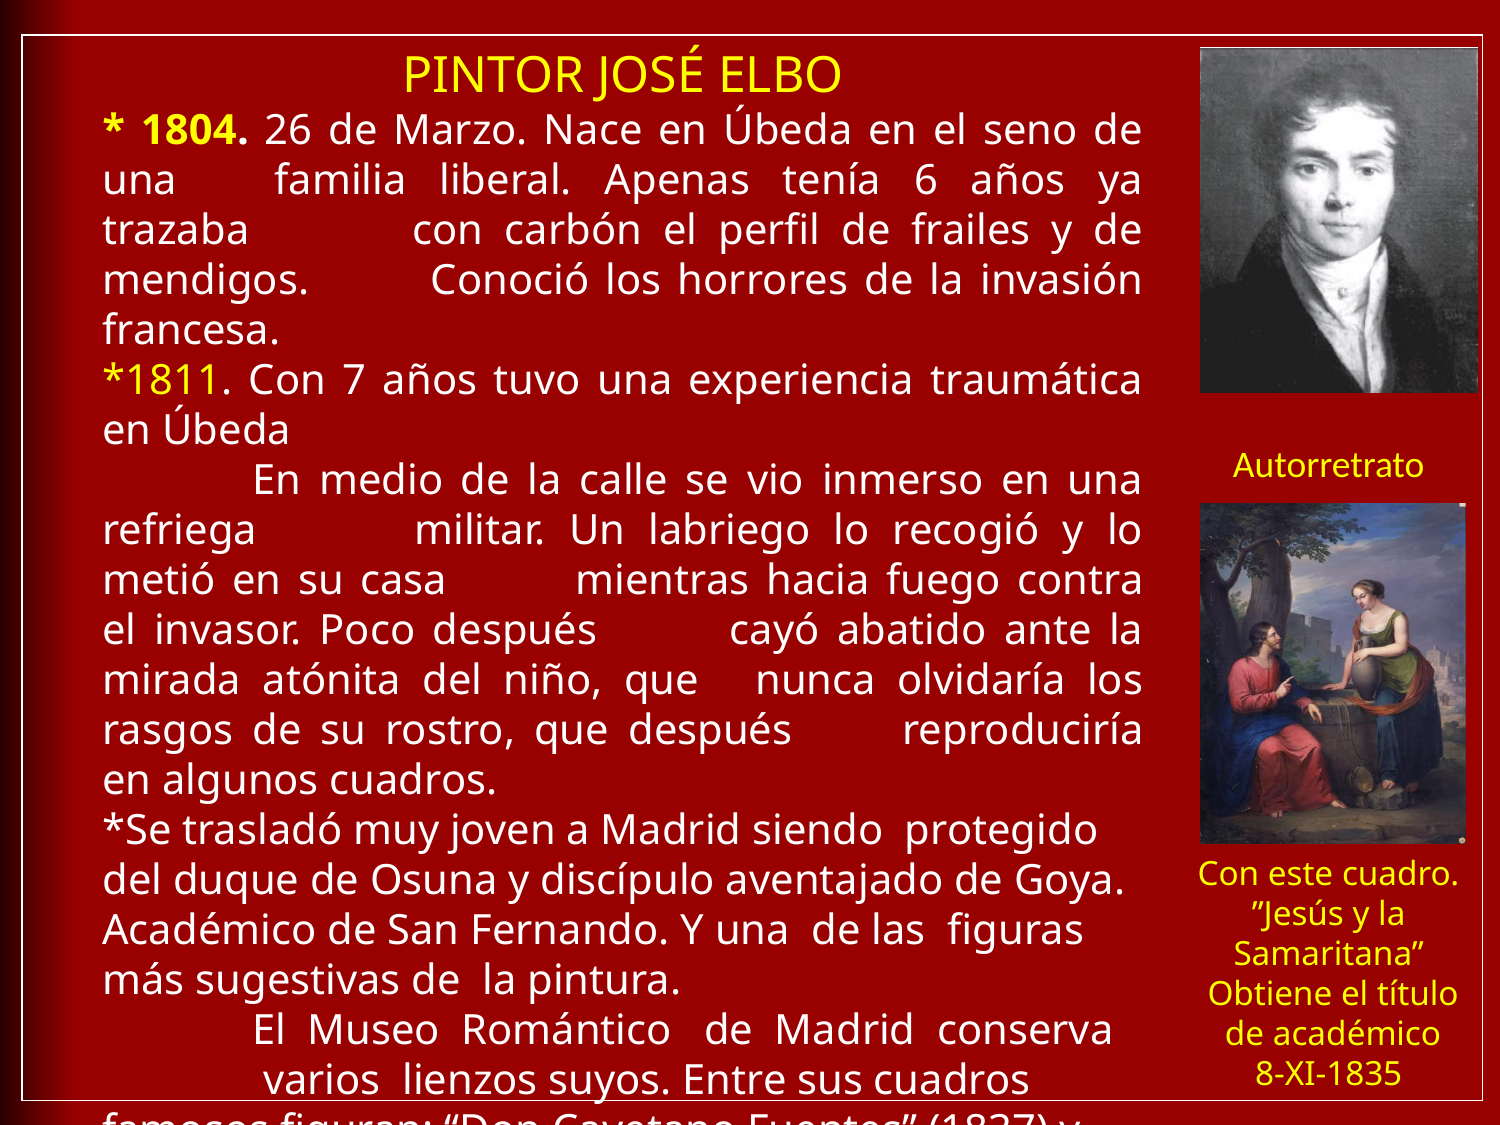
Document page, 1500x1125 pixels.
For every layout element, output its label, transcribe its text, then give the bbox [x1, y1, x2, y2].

text_box Autorretrato [1175, 432, 1483, 493]
text_box [21, 35, 87, 1101]
text_box Con este cuadro. ”Jesús y la Samaritana” Obtiene el título de académico 8-XI-1835 [1175, 844, 1483, 1100]
text_box PINTOR JOSÉ ELBO * 1804. 26 de Marzo. Nace en Úbeda en el seno de una familia liberal. Apenas tenía 6 años ya trazaba con carbón el perfil de frailes y de mendigos. Conoció los horrores de la invasión francesa. *1811. Con 7 años tuvo una experiencia traumática en Úbeda En medio de la calle se vio inmerso en una refriega militar. Un labriego lo recogió y lo metió en su casa mientras hacia fuego contra el invasor. Poco después cayó abatido ante la mirada atónita del niño, que nunca olvidaría los rasgos de su rostro, que después reproduciría en algunos cuadros. *Se trasladó muy joven a Madrid siendo protegido del duque de Osuna y discípulo aventajado de Goya. Académico de San Fernando. Y una de las figuras más sugestivas de la pintura. El Museo Romántico de Madrid conserva varios lienzos suyos. Entre sus cuadros famosos figuran: “Don Cayetano Fuentes” (1837) y “Vaqueros con ganado”. +1844. Día 4 de noviembre. Murió en Madrid donde había vivido gran parte de su vida. [87, 35, 1159, 1125]
picture [1199, 503, 1466, 844]
text_box [1159, 35, 1483, 1101]
picture [1199, 47, 1478, 393]
